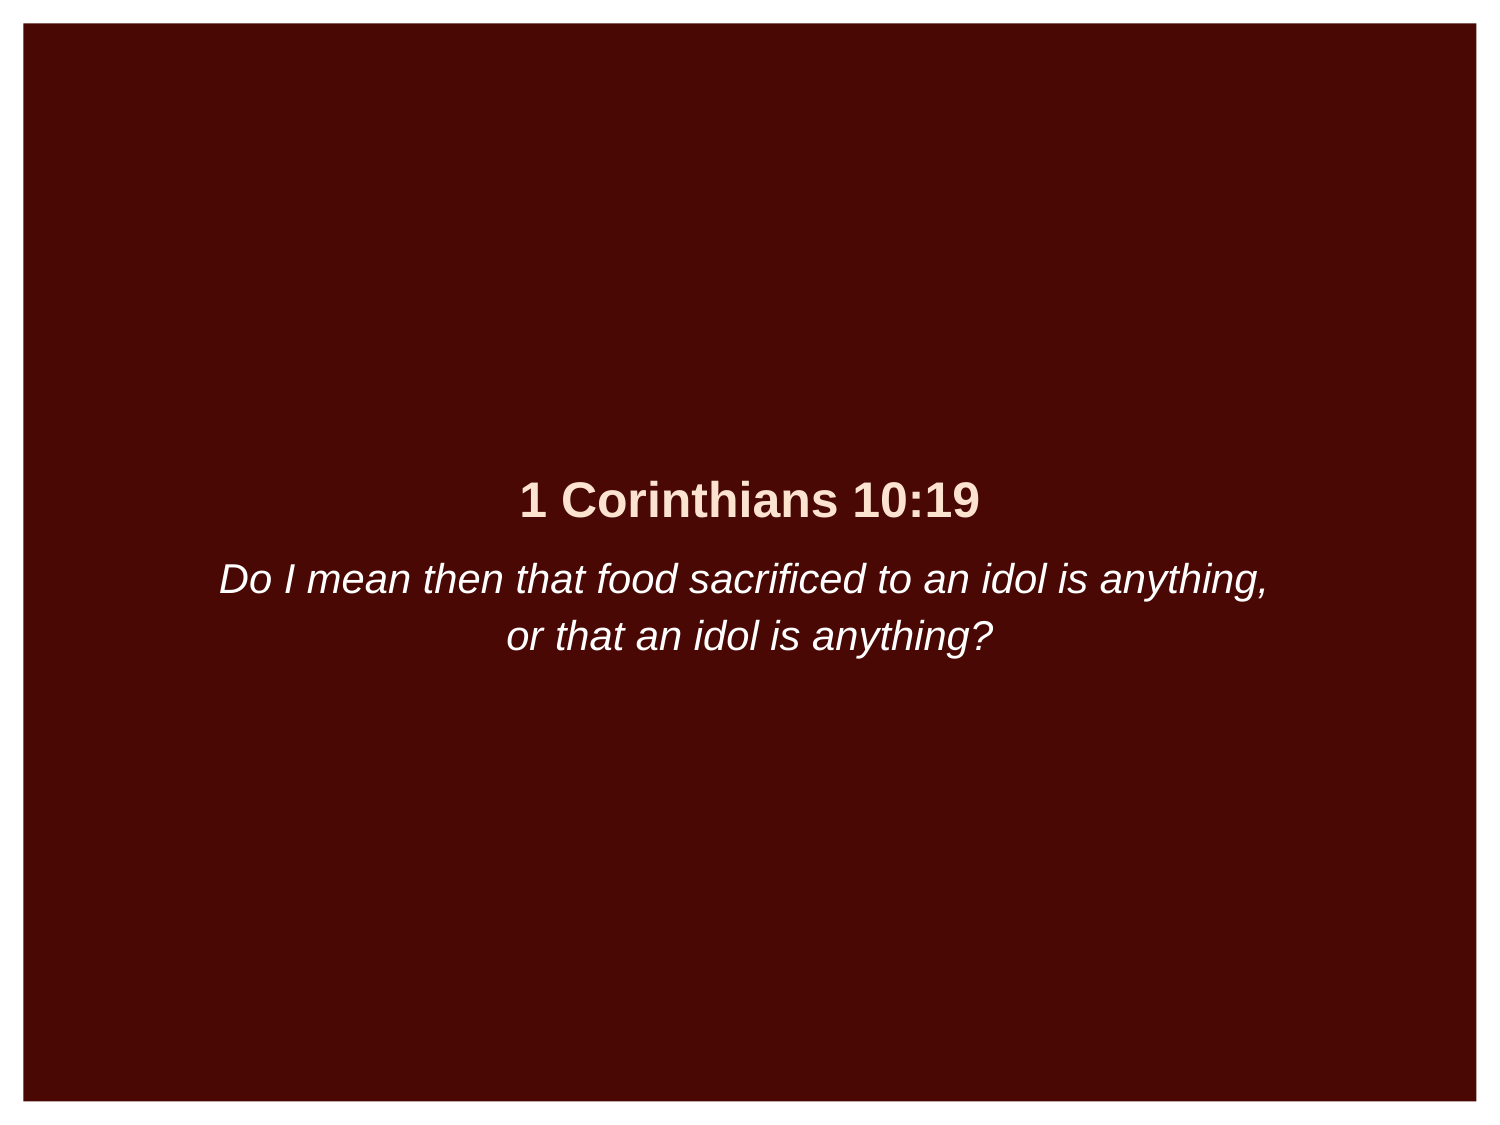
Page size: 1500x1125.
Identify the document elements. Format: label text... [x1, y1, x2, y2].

text_box [23, 666, 1477, 1102]
text_box [23, 23, 1477, 459]
text_box 1 Corinthians 10:19 Do I mean then that food sacrificed to an idol is anything, or that an idol is anything? [0, 459, 1500, 666]
